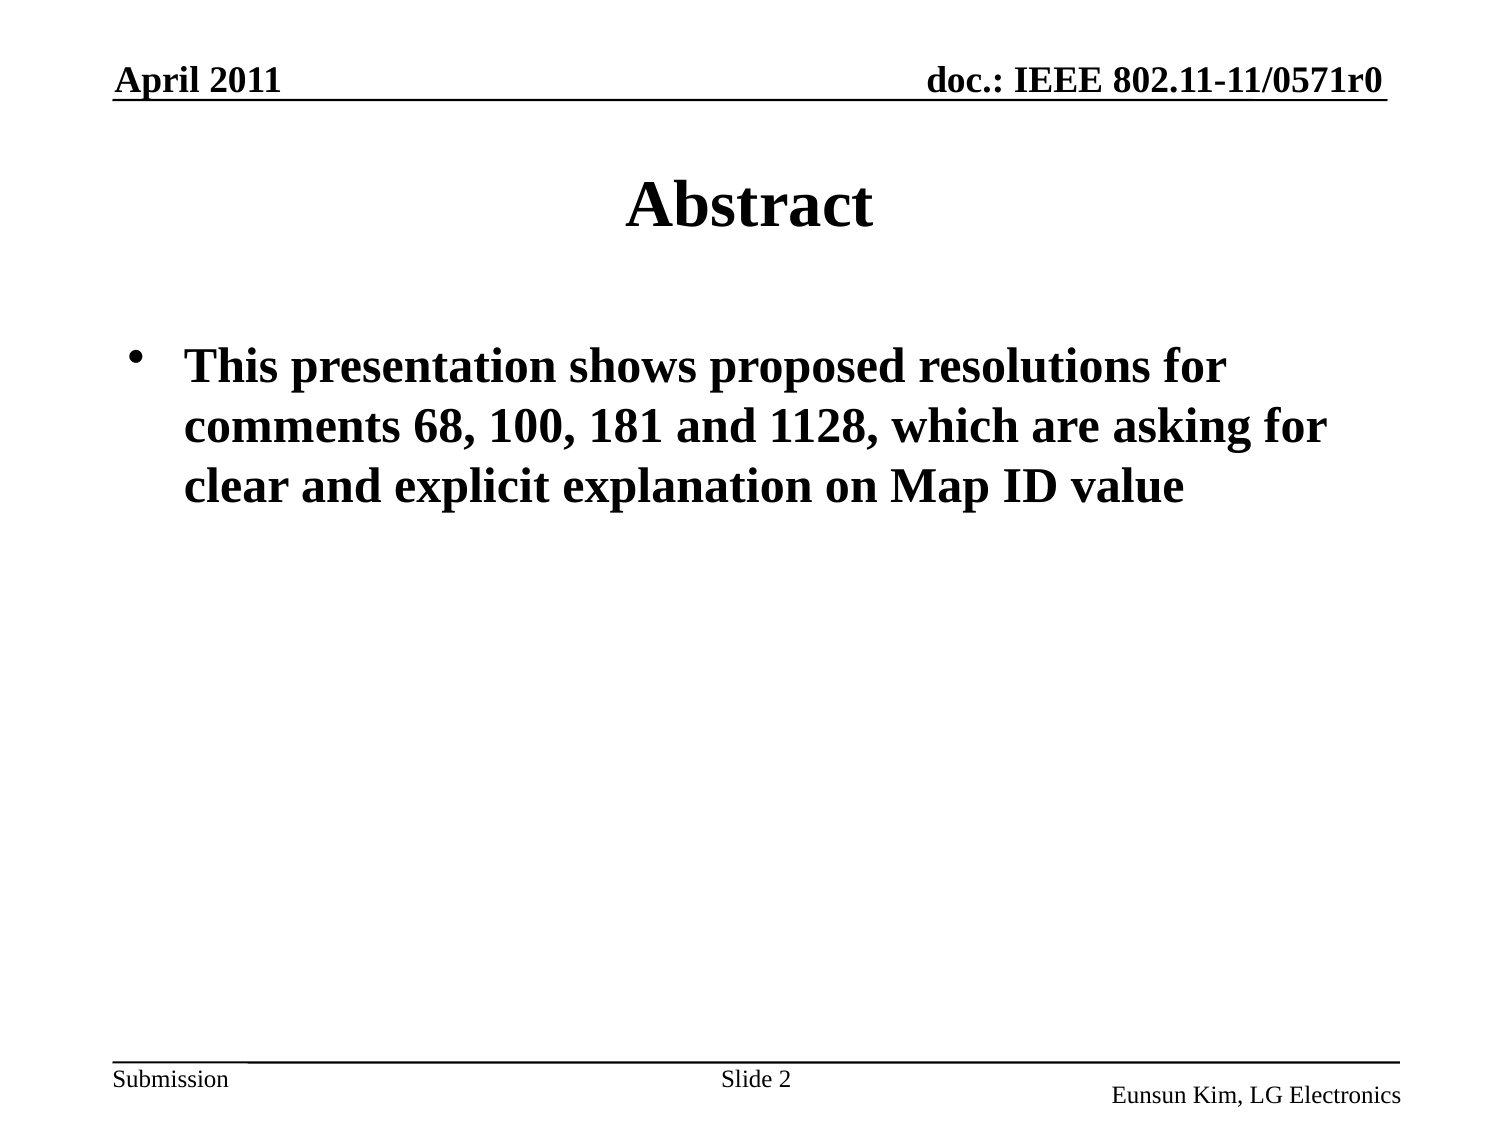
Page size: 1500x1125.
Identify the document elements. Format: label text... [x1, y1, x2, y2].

slide_number Slide 2 [712, 1061, 800, 1093]
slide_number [114, 54, 284, 101]
title Abstract [112, 112, 1388, 288]
list This presentation shows proposed resolutions for comments 68, 100, 181 and 1128, which are asking for clear and explicit explanation on Map ID value [112, 324, 1388, 1001]
footer Eunsun Kim, LG Electronics [1107, 1077, 1402, 1109]
